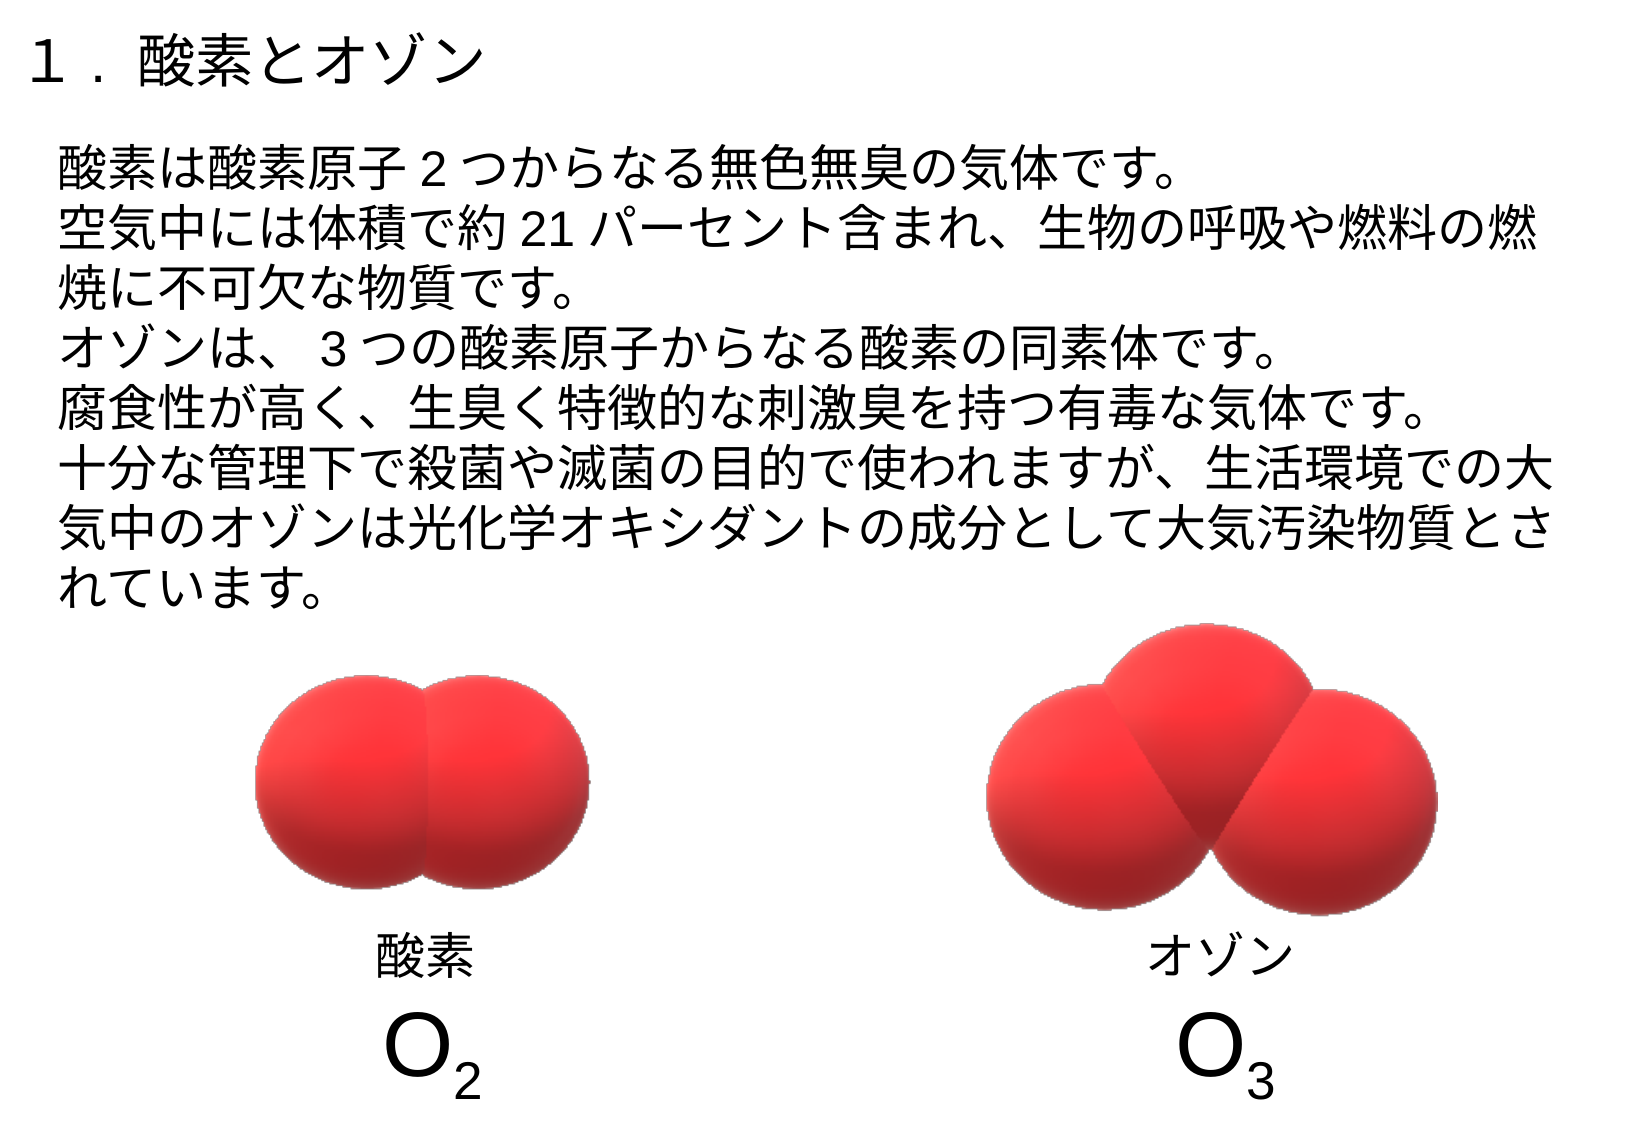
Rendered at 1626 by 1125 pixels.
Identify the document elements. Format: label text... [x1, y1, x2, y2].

text_box 酸素は酸素原子2つからなる無色無臭の気体です。 空気中には体積で約21パーセント含まれ、生物の呼吸や燃料の燃焼に不可欠な物質です。﻿ オゾンは、3つの酸素原子からなる酸素の同素体です。 腐食性が高く、生臭く特徴的な刺激臭を持つ有毒な気体です。 十分な管理下で殺菌や滅菌の目的で使われますが、生活環境での大気中のオゾンは光化学オキシダントの成分として大気汚染物質とされています。 [42, 129, 1583, 684]
text_box １. 酸素とオゾン [3, 16, 502, 101]
text_box オゾン O3 [1130, 926, 1321, 1118]
text_box 酸素 O2 [360, 917, 505, 1118]
picture [979, 622, 1438, 918]
picture [250, 674, 599, 891]
